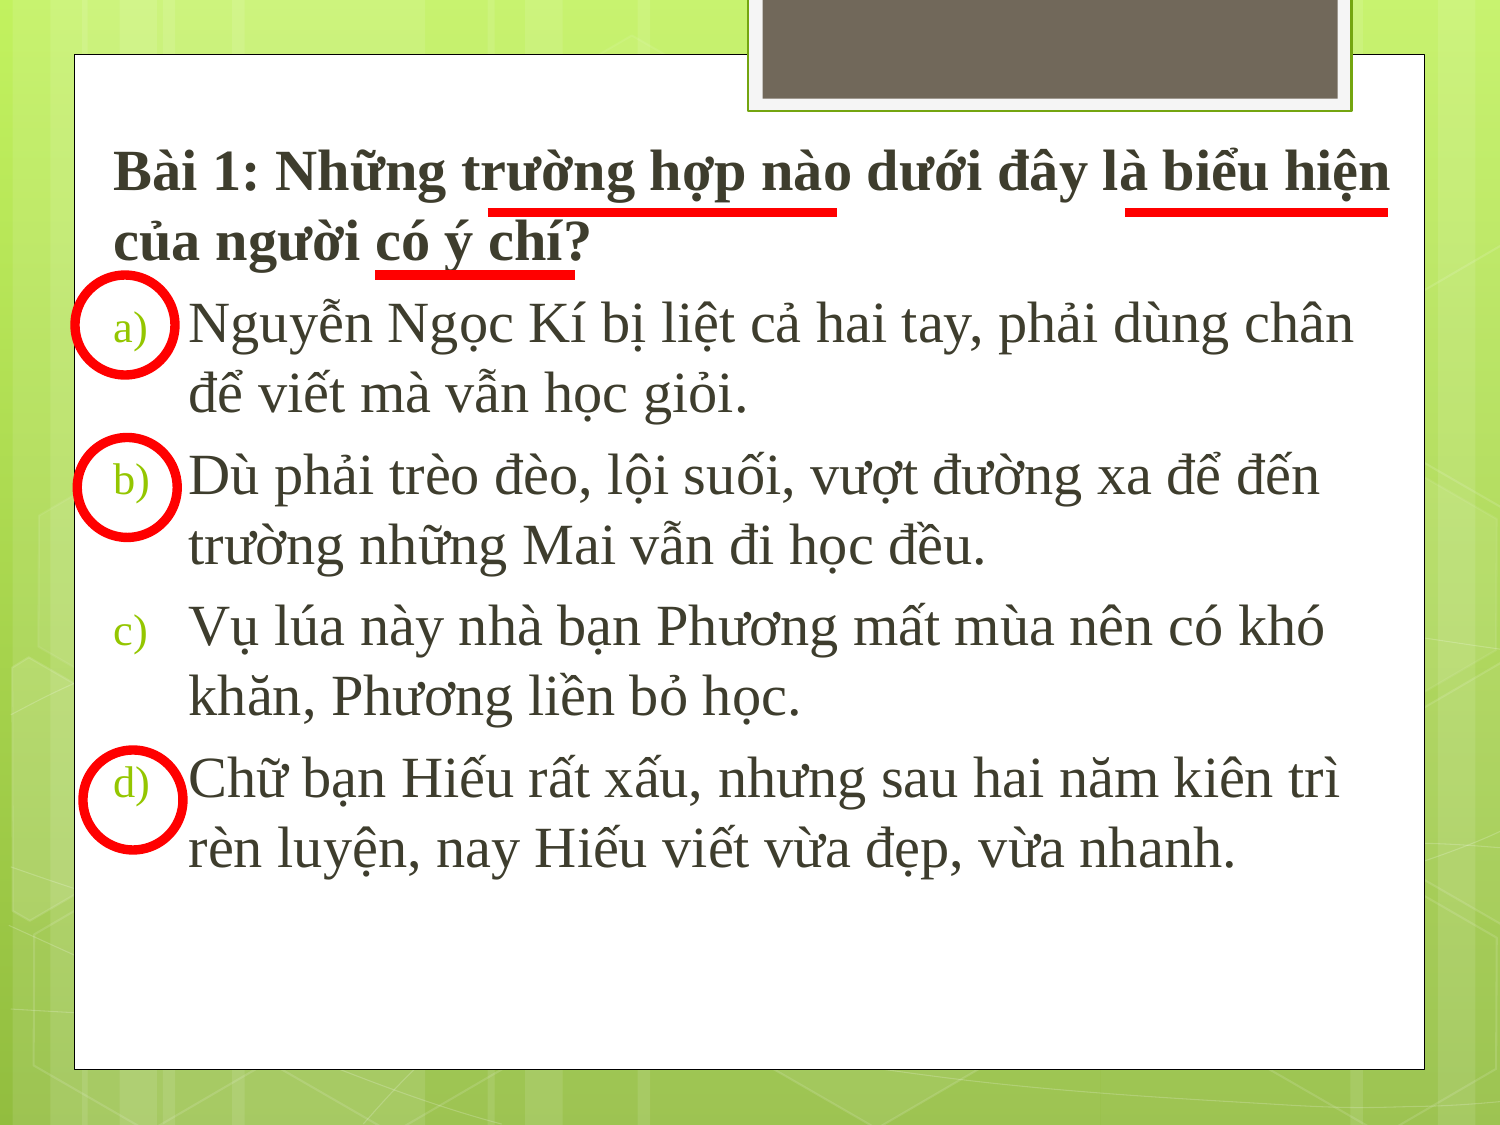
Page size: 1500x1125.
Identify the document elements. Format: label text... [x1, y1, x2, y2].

text_box [81, 748, 185, 852]
text_box [75, 436, 179, 539]
list Bài 1: Những trường hợp nào dưới đây là biểu hiện của người có ý chí? Nguyễn Ngọc Kí bị liệt cả hai tay, phải dùng chân để viết mà vẫn học giỏi. Dù phải trèo đèo, lội suối, vượt đường xa để đến trường những Mai vẫn đi học đều. Vụ lúa này nhà bạn Phương mất mùa nên có khó khăn, Phương liền bỏ học. Chữ bạn Hiếu rất xấu, nhưng sau hai năm kiên trì rèn luyện, nay Hiếu viết vừa đẹp, vừa nhanh. [87, 125, 1413, 701]
text_box [73, 273, 177, 377]
